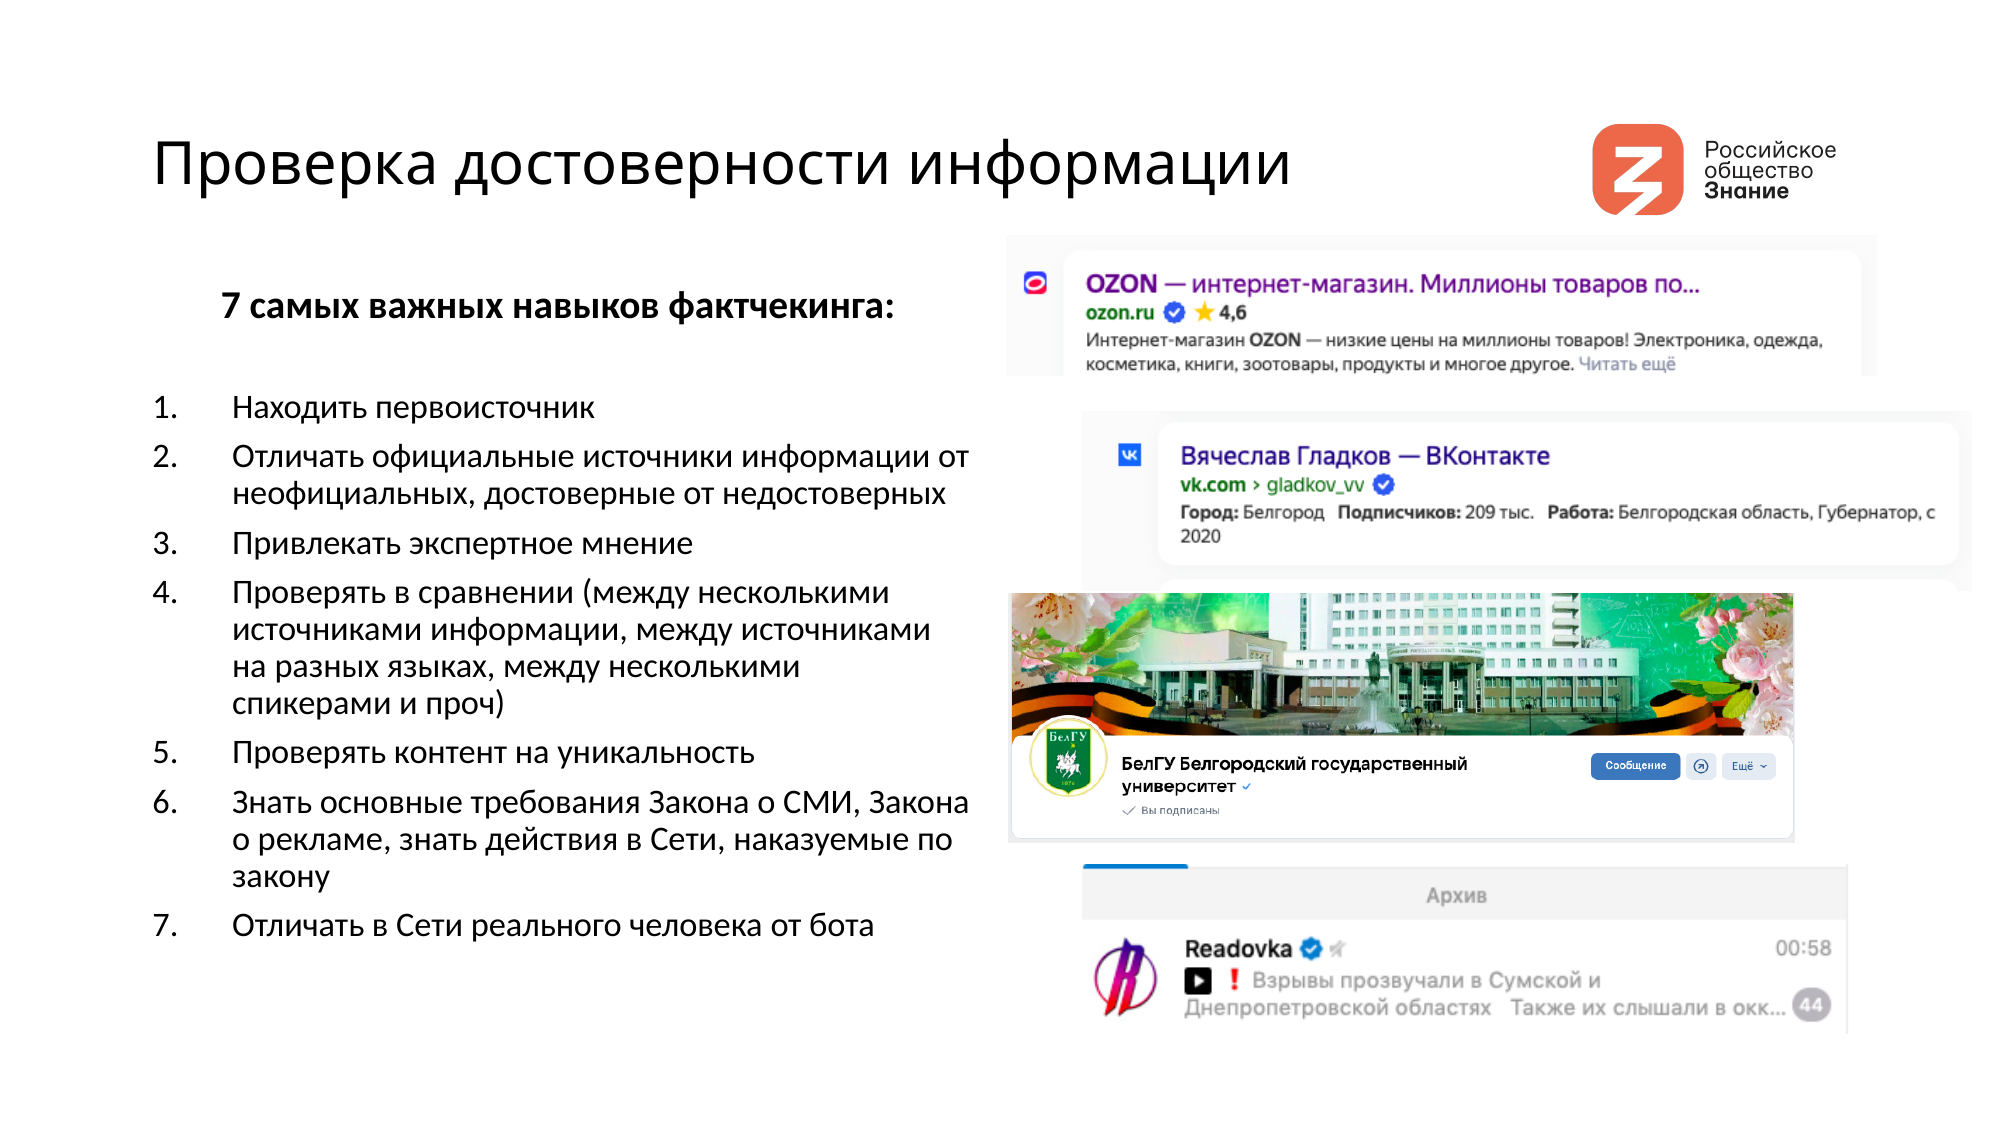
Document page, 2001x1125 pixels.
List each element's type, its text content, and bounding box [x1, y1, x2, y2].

title Проверка достоверности информации [137, 59, 1551, 278]
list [1551, 39, 1877, 235]
picture [1082, 864, 1931, 1034]
list 7 самых важных навыков фактчекинга: Находить первоисточник Отличать официальные источники информации от неофициальных, достоверные от недостоверных Привлекать экспертное мнение Проверять в сравнении (между несколькими источниками информации, между источниками на разных языках, между несколькими спикерами и проч) Проверять контент на уникальность Знать основные требования Закона о СМИ, Закона о рекламе, знать действия в Сети, наказуемые по закону Отличать в Сети реального человека от бота [137, 277, 988, 992]
picture [1006, 235, 1877, 377]
picture [1082, 411, 1972, 591]
picture [1008, 593, 1795, 844]
